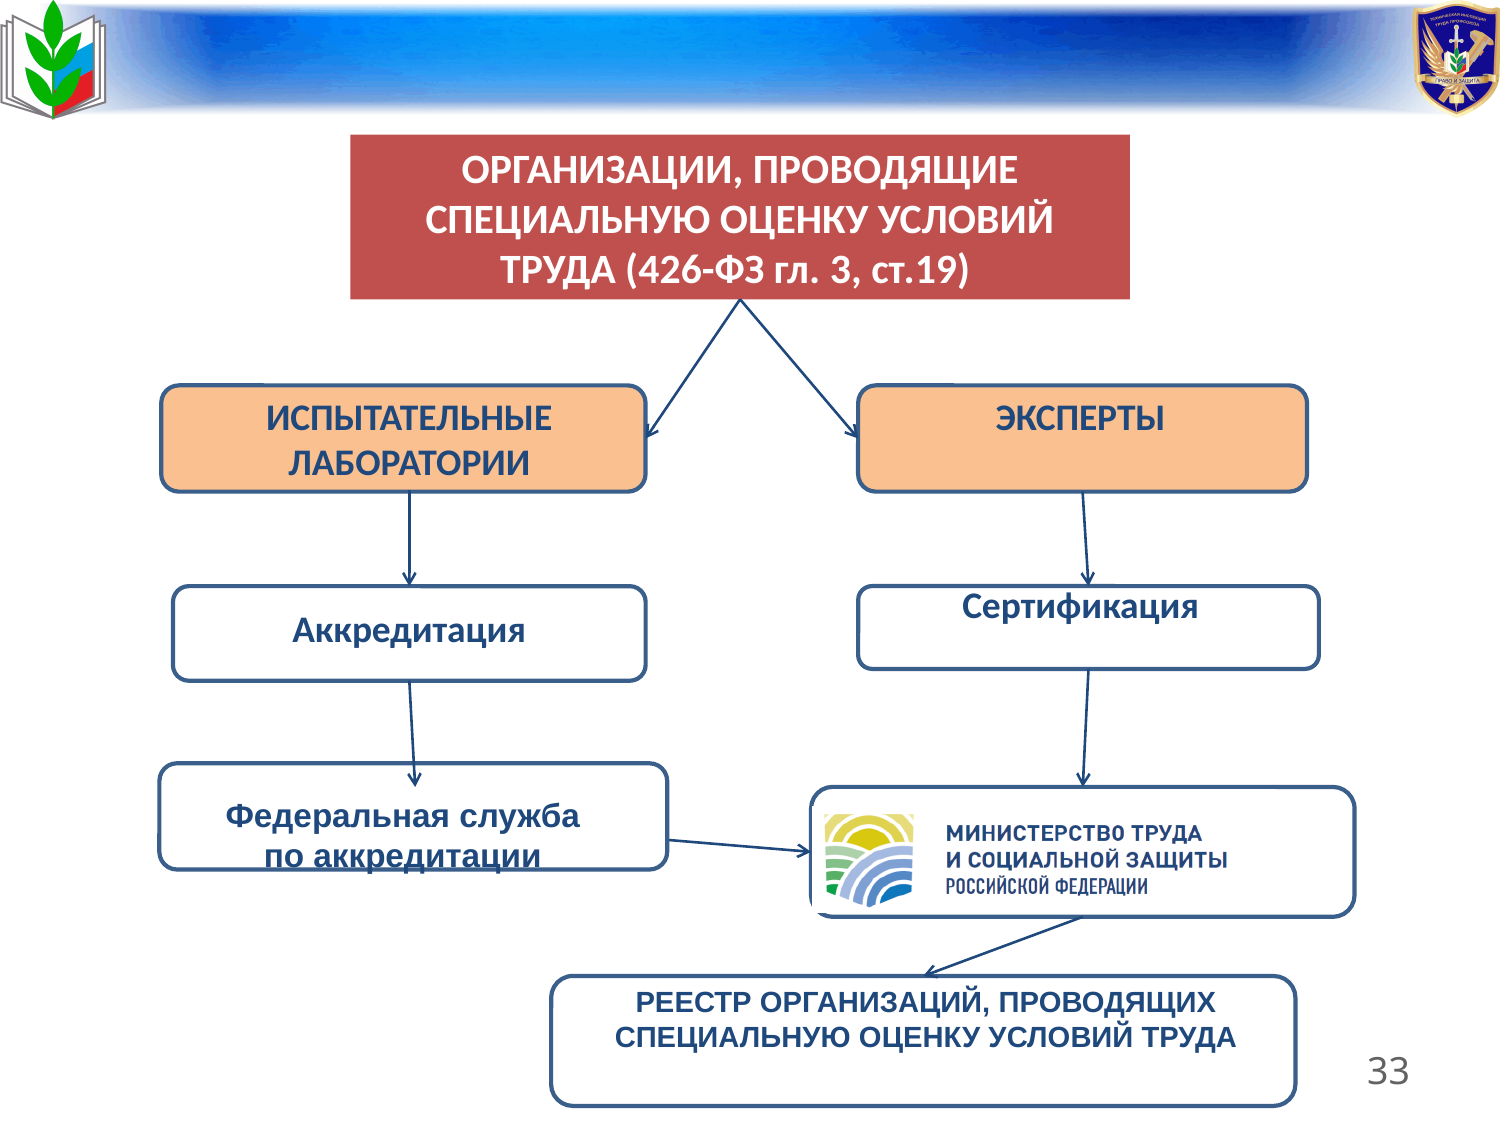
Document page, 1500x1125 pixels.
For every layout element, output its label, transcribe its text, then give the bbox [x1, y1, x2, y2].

text_box ЭКСПЕРТЫ [879, 385, 1282, 446]
text_box Федеральная служба по аккредитации [210, 786, 605, 882]
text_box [739, 300, 859, 439]
text_box [809, 784, 1357, 919]
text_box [923, 916, 1084, 977]
text_box ИСПЫТАТЕЛЬНЫЕ ЛАБОРАТОРИИ [196, 385, 622, 491]
text_box РЕЕСТР ОРГАНИЗАЦИЙ, ПРОВОДЯЩИХ СПЕЦИАЛЬНУЮ ОЦЕНКУ УСЛОВИЙ ТРУДА [599, 976, 1261, 1061]
text_box [856, 583, 1321, 672]
text_box [157, 761, 404, 872]
text_box [159, 383, 648, 494]
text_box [645, 300, 738, 439]
picture [0, 0, 1500, 1125]
text_box [420, 761, 670, 872]
text_box ОРГАНИЗАЦИИ, ПРОВОДЯЩИЕ СПЕЦИАЛЬНУЮ ОЦЕНКУ УСЛОВИЙ ТРУДА (426-ФЗ гл. 3, ст.19) [350, 134, 1130, 300]
text_box [549, 973, 1298, 1109]
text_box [668, 839, 812, 853]
text_box [29, 30, 1483, 126]
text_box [1082, 491, 1089, 587]
text_box Сертификация [891, 574, 1270, 634]
text_box [855, 383, 1310, 494]
text_box [170, 584, 648, 683]
slide_number 33 [1340, 1042, 1425, 1103]
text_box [1082, 668, 1089, 788]
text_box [409, 680, 416, 788]
text_box Аккредитация [196, 597, 622, 658]
